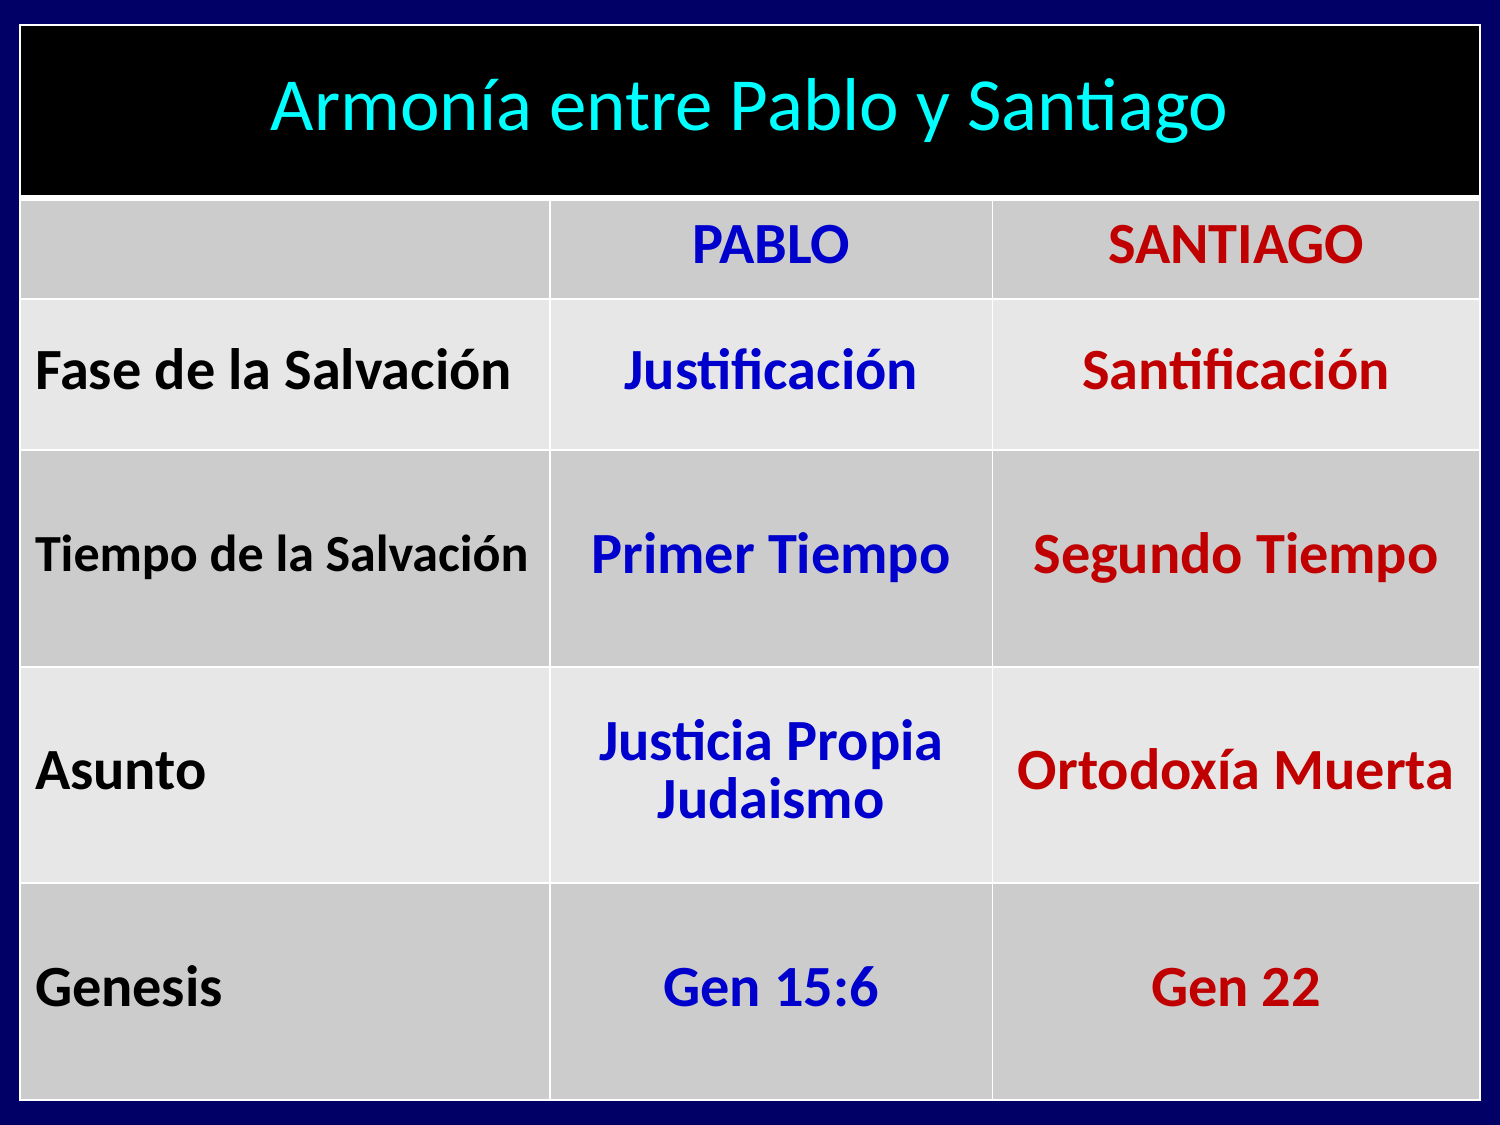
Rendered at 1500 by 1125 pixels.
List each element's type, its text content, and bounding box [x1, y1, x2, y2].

table_cell Fase de la Salvación [21, 300, 549, 449]
table_cell Primer Tiempo [551, 451, 992, 666]
table_cell Tiempo de la Salvación [21, 451, 549, 666]
table_cell Asunto [21, 668, 549, 882]
table_cell PABLO [551, 201, 992, 298]
table_cell SANTIAGO [993, 201, 1479, 298]
table_cell Gen 15:6 [551, 884, 992, 1099]
table_cell Justificación [551, 300, 992, 449]
table_cell Genesis [21, 884, 549, 1099]
table_cell Segundo Tiempo [993, 451, 1479, 666]
table_cell Santificación [993, 300, 1479, 449]
table_cell Gen 22 [993, 884, 1479, 1099]
table_header Armonía entre Pablo y Santiago [21, 26, 1479, 195]
table_cell [21, 201, 549, 298]
table_cell Justicia Propia Judaismo [551, 668, 992, 882]
table_cell Ortodoxía Muerta [993, 668, 1479, 882]
